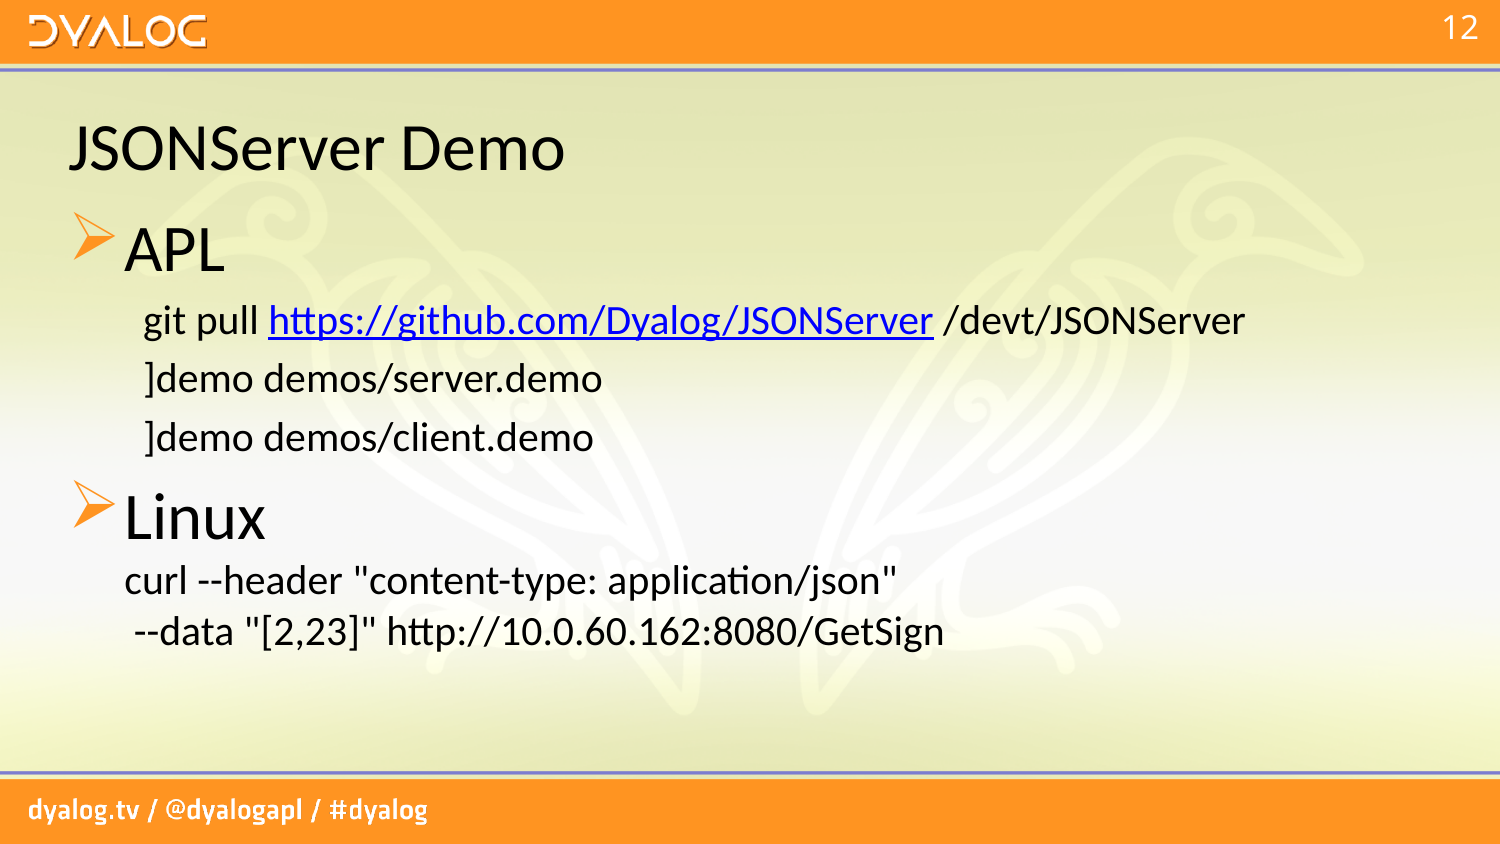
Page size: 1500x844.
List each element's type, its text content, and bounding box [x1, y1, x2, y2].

picture [0, 0, 1500, 844]
title JSONServer Demo [53, 94, 1425, 192]
list APL git pull https://github.com/Dyalog/JSONServer /devt/JSONServer ]demo demos/server.demo ]demo demos/client.demo Linux curl --header "content-type: application/json" --data "[2,23]" http://10.0.60.162:8080/GetSign [53, 196, 1425, 754]
